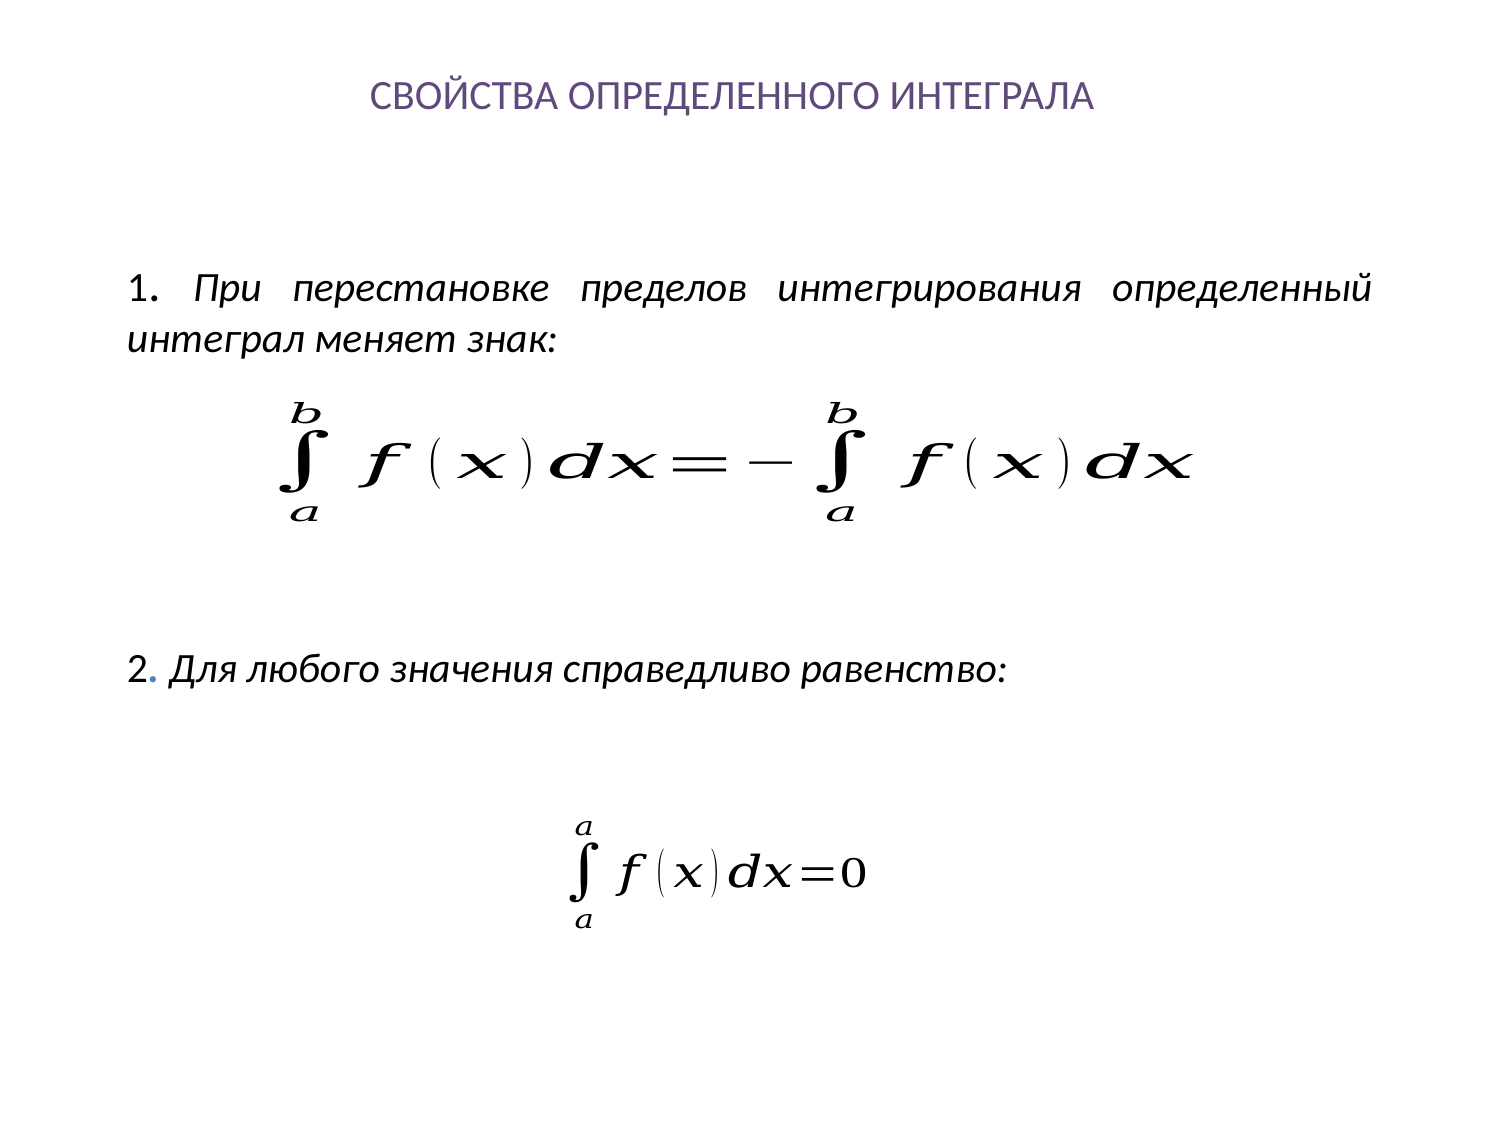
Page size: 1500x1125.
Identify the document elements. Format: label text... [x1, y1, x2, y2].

text_box СВОЙСТВА ОПРЕДЕЛЕННОГО ИНТЕГРАЛА [326, 60, 1139, 126]
text_box 1. При перестановке пределов интегрирования определенный интеграл меняет знак: [112, 243, 1388, 369]
